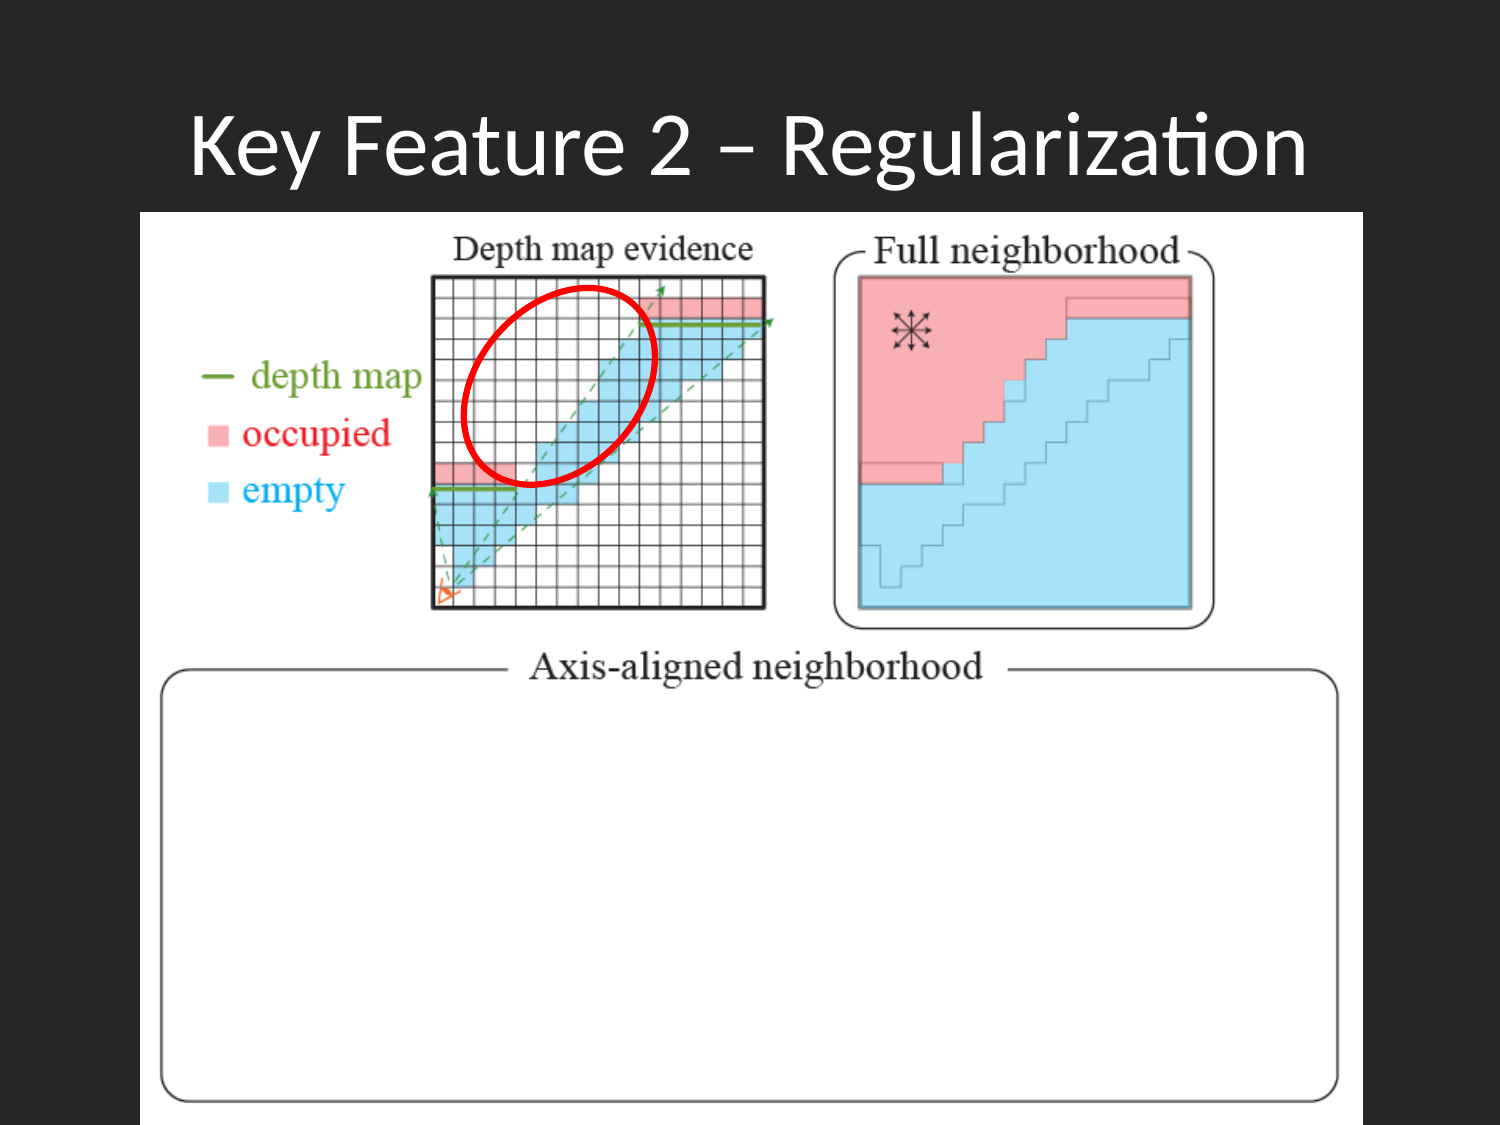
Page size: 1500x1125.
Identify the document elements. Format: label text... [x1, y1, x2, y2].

picture [140, 212, 1363, 1125]
title Key Feature 2 – Regularization [75, 45, 1425, 233]
